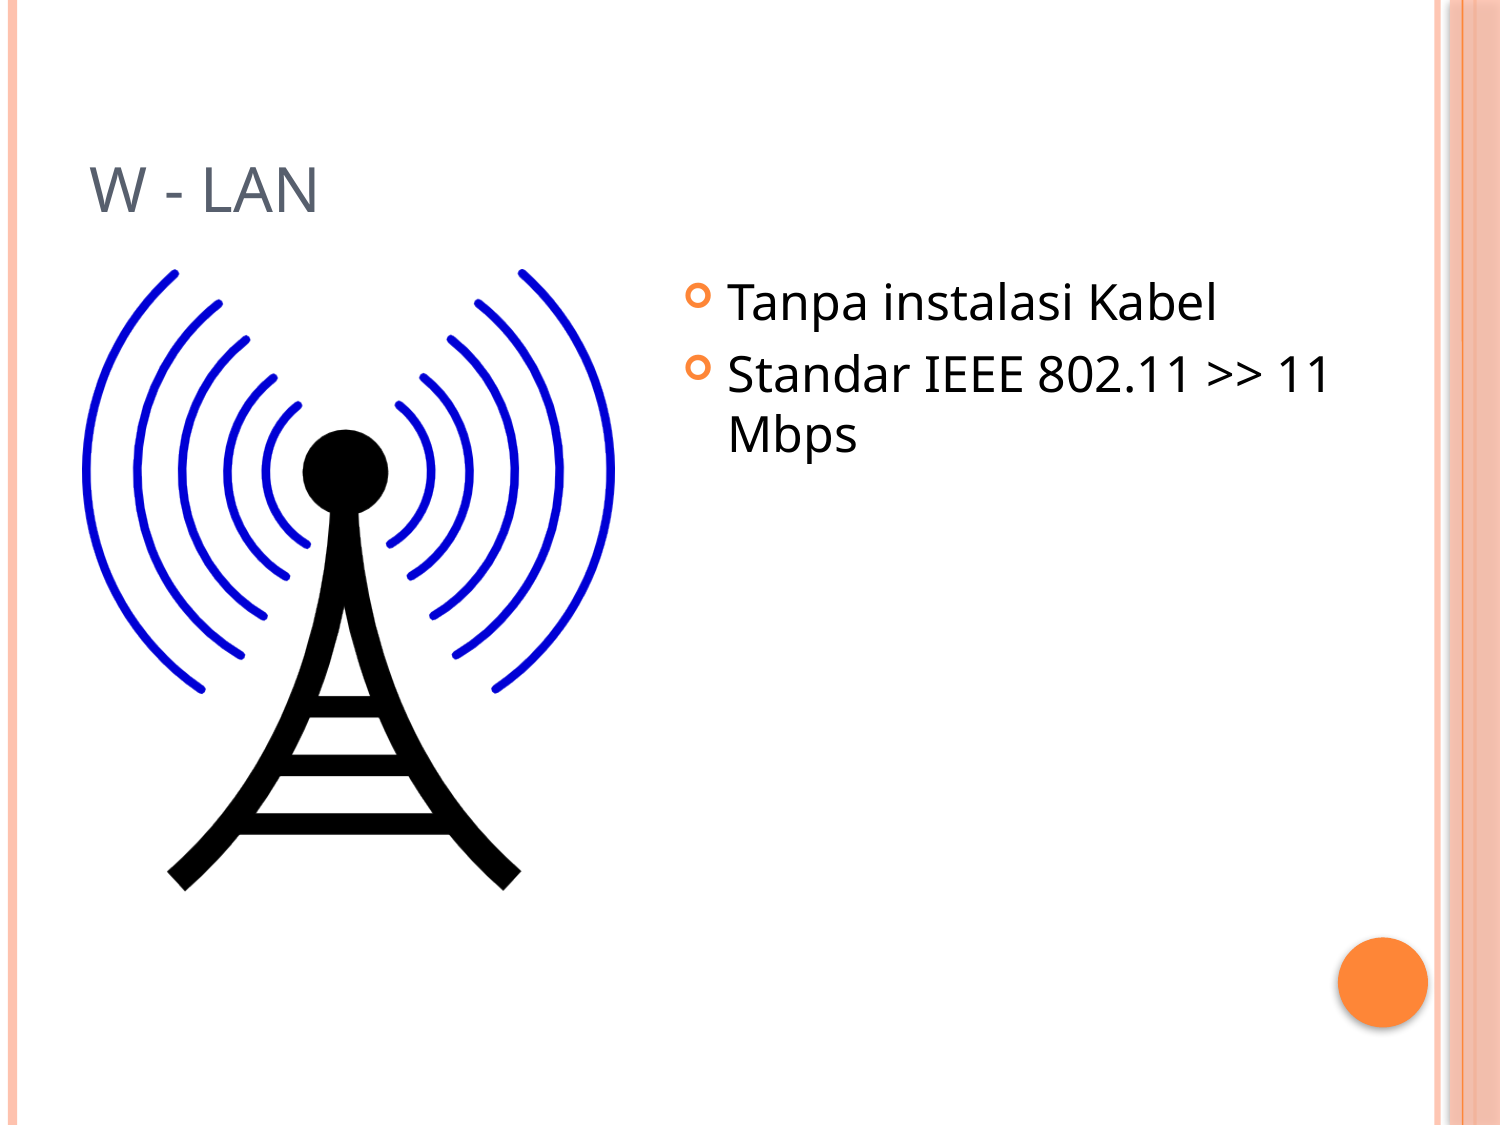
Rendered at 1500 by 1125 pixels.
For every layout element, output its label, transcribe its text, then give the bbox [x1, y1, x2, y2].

list Tanpa instalasi Kabel Standar IEEE 802.11 >> 11 Mbps [667, 262, 1425, 1005]
title W - LAN [75, 45, 1300, 233]
picture [81, 268, 616, 895]
